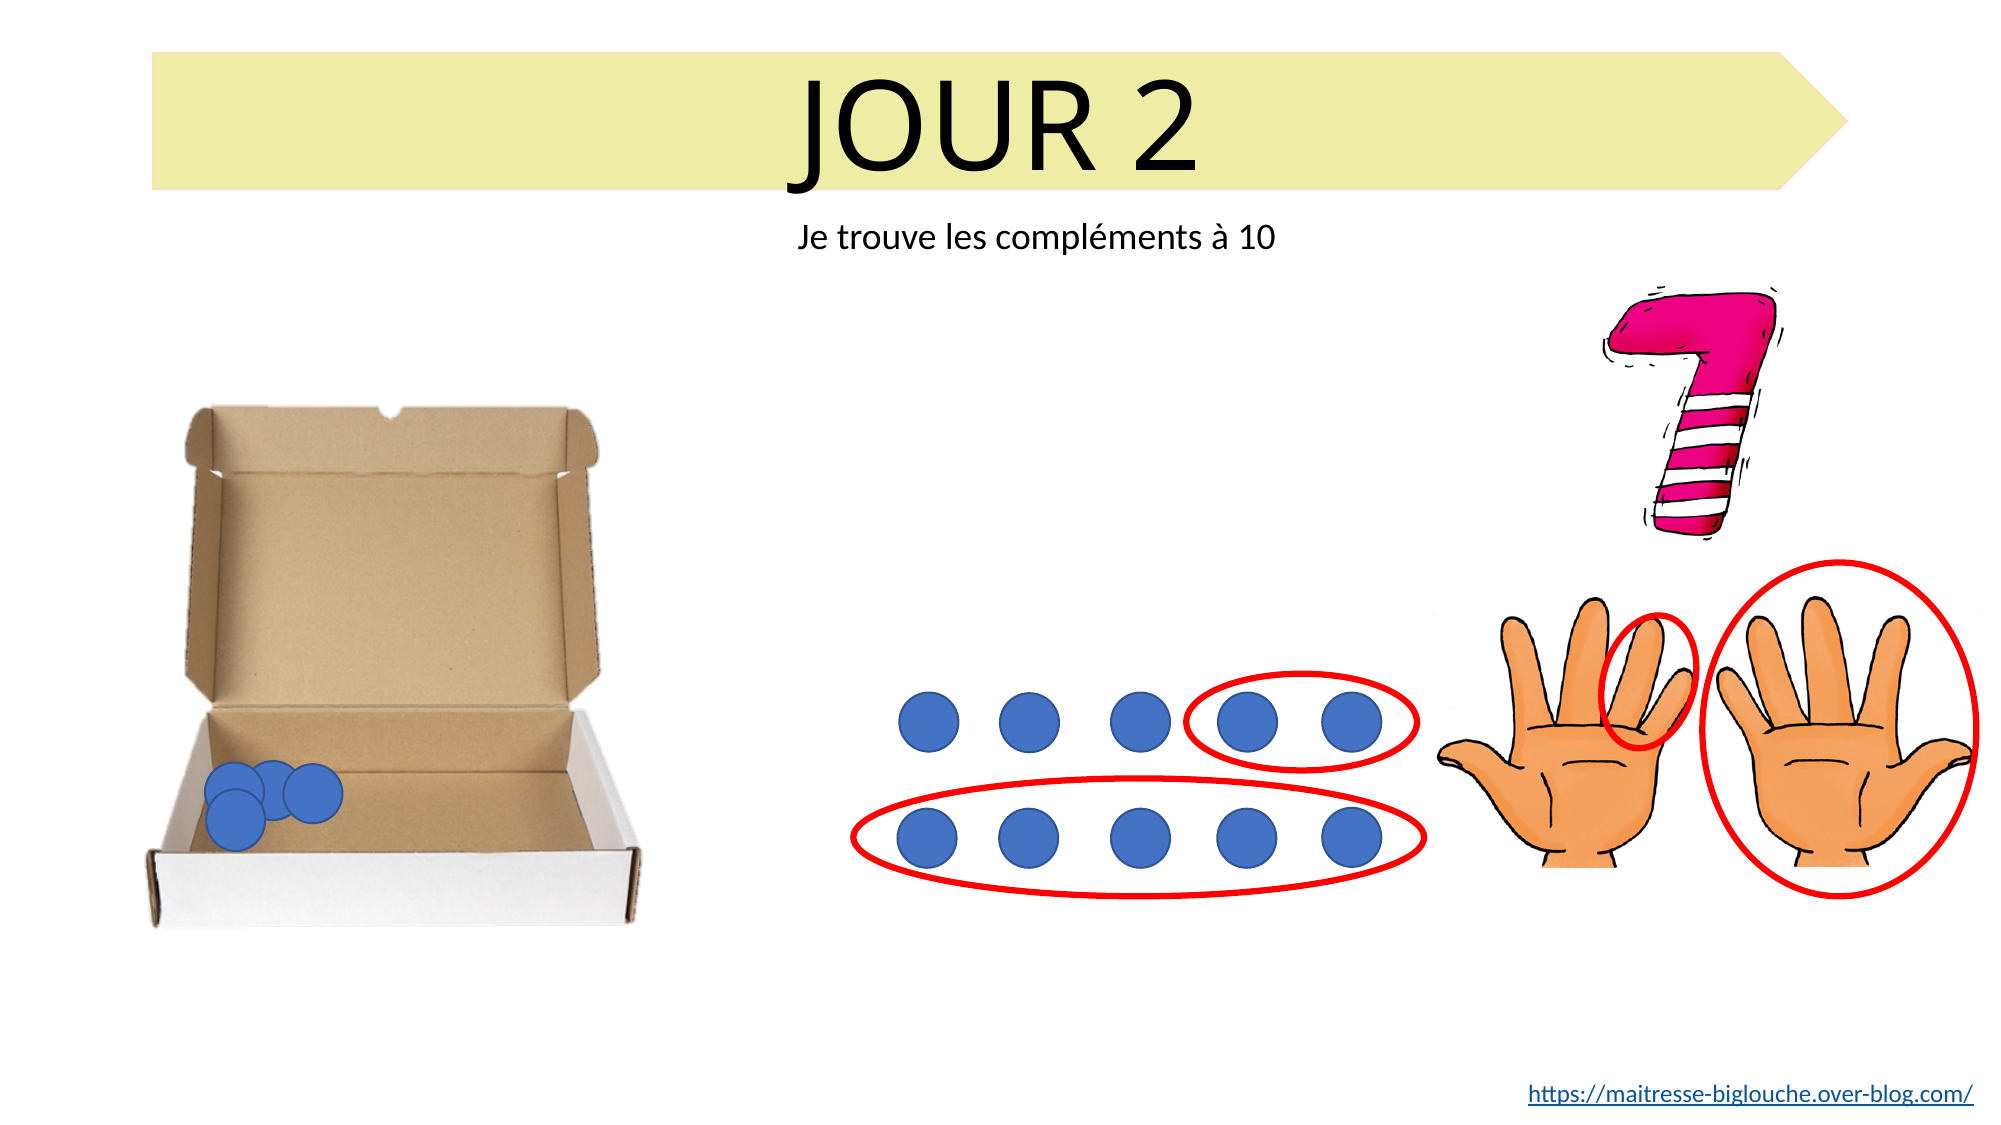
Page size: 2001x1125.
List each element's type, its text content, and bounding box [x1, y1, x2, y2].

text_box [1109, 691, 1172, 753]
text_box [852, 777, 1426, 898]
text_box [998, 692, 1061, 754]
text_box Je trouve les compléments à 10 [510, 205, 1564, 265]
text_box [1694, 644, 1698, 694]
text_box https://maitresse-biglouche.over-blog.com/ [1522, 1071, 2000, 1125]
picture [0, 372, 843, 972]
text_box [1755, 561, 1924, 596]
picture [1553, 274, 1824, 545]
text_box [153, 37, 1847, 205]
text_box [898, 691, 960, 753]
text_box [1701, 653, 1716, 805]
text_box [1760, 867, 1919, 898]
picture [1433, 597, 1694, 868]
picture [1716, 596, 1977, 867]
text_box [1185, 672, 1419, 772]
